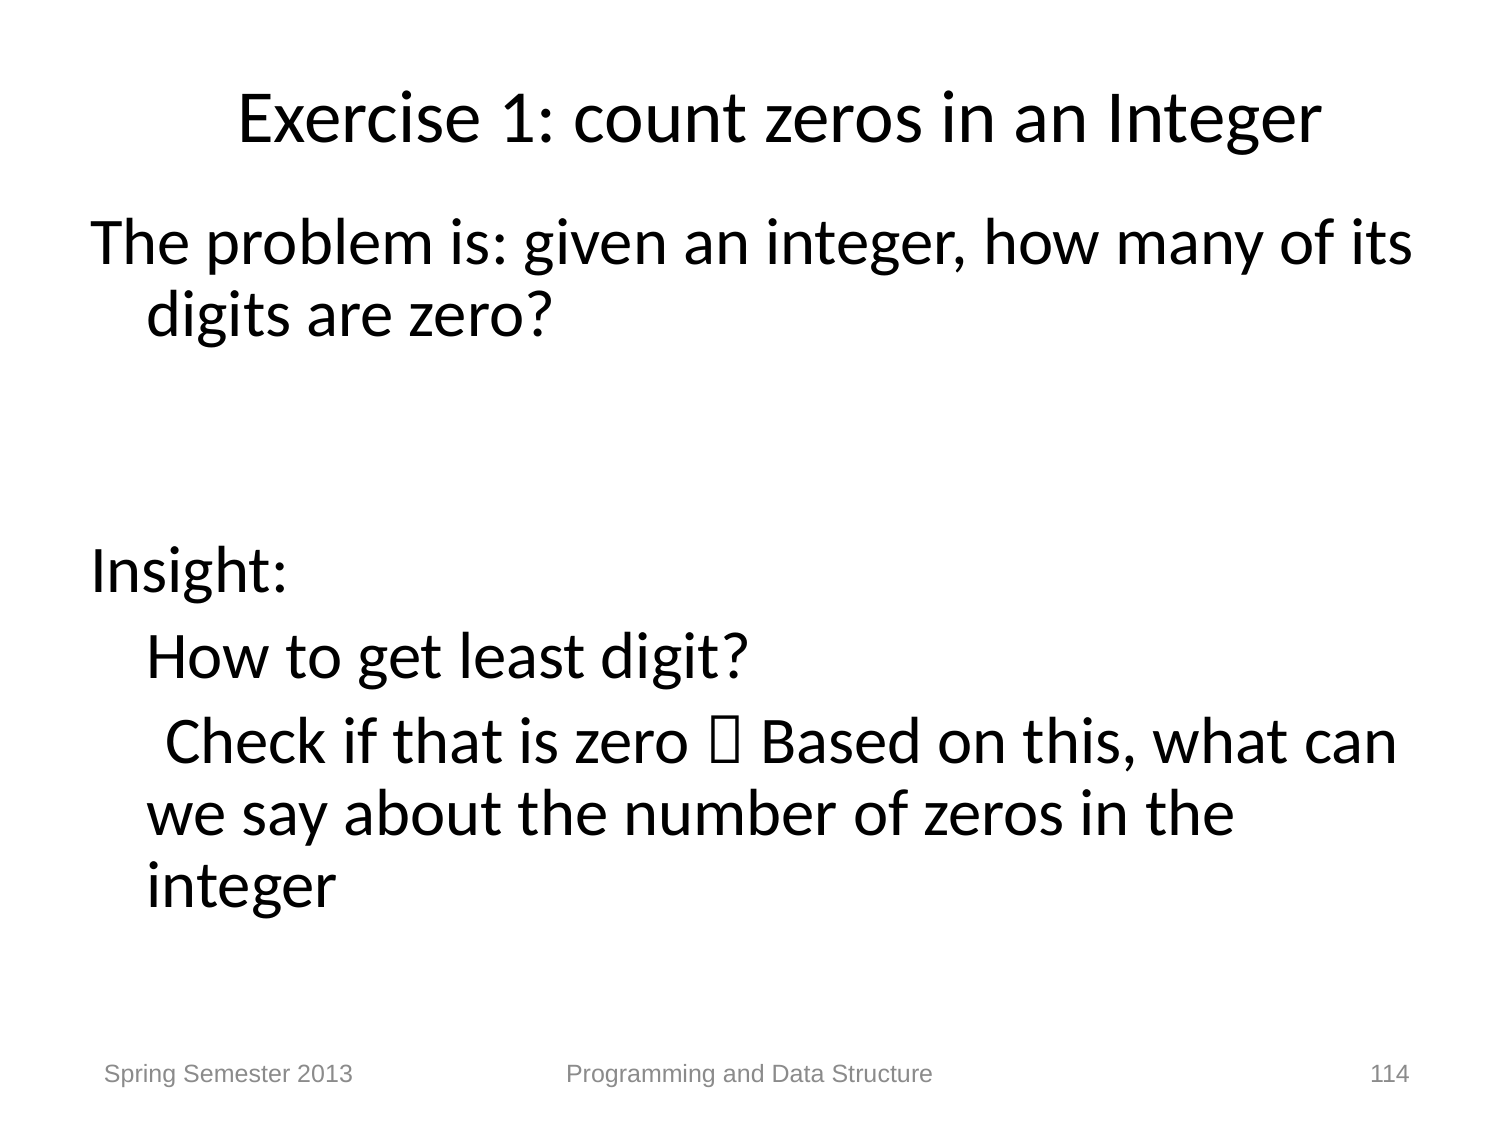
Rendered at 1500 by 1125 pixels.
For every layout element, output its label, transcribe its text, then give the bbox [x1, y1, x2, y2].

list The problem is: given an integer, how many of its digits are zero? Insight: How to get least digit? Check if that is zero  Based on this, what can we say about the number of zeros in the integer [74, 199, 1438, 1026]
slide_number Spring Semester 2013 [75, 1042, 425, 1103]
title Exercise 1: count zeros in an Integer [112, 49, 1450, 176]
footer Programming and Data Structure [512, 1042, 988, 1103]
slide_number 114 [1074, 1042, 1425, 1103]
